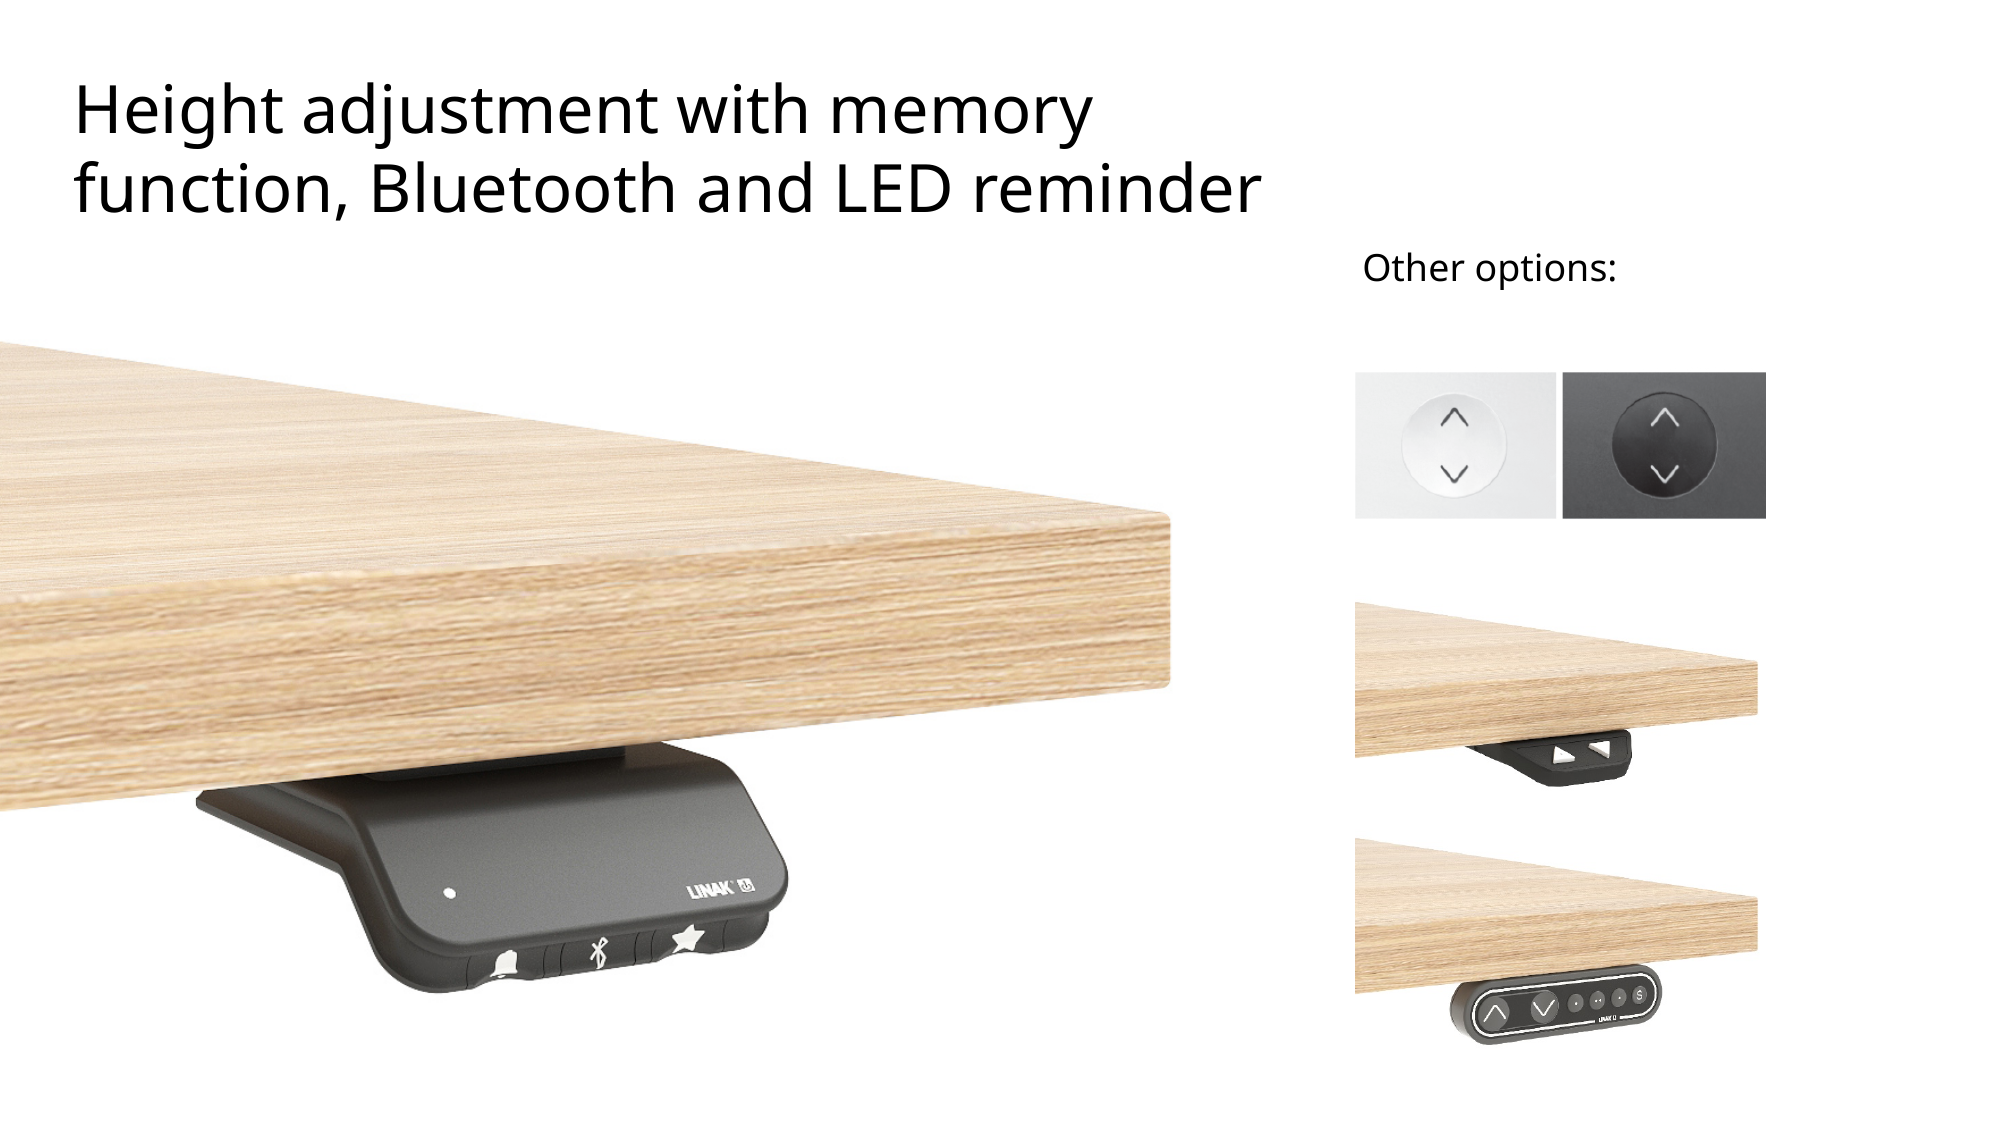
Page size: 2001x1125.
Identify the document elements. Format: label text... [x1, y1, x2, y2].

text_box Height adjustment with memory function, Bluetooth and LED reminder [58, 58, 1372, 234]
picture [0, 294, 1227, 1060]
picture [1354, 593, 1775, 1066]
picture [1355, 366, 1775, 525]
text_box Other options: [1347, 236, 2000, 296]
